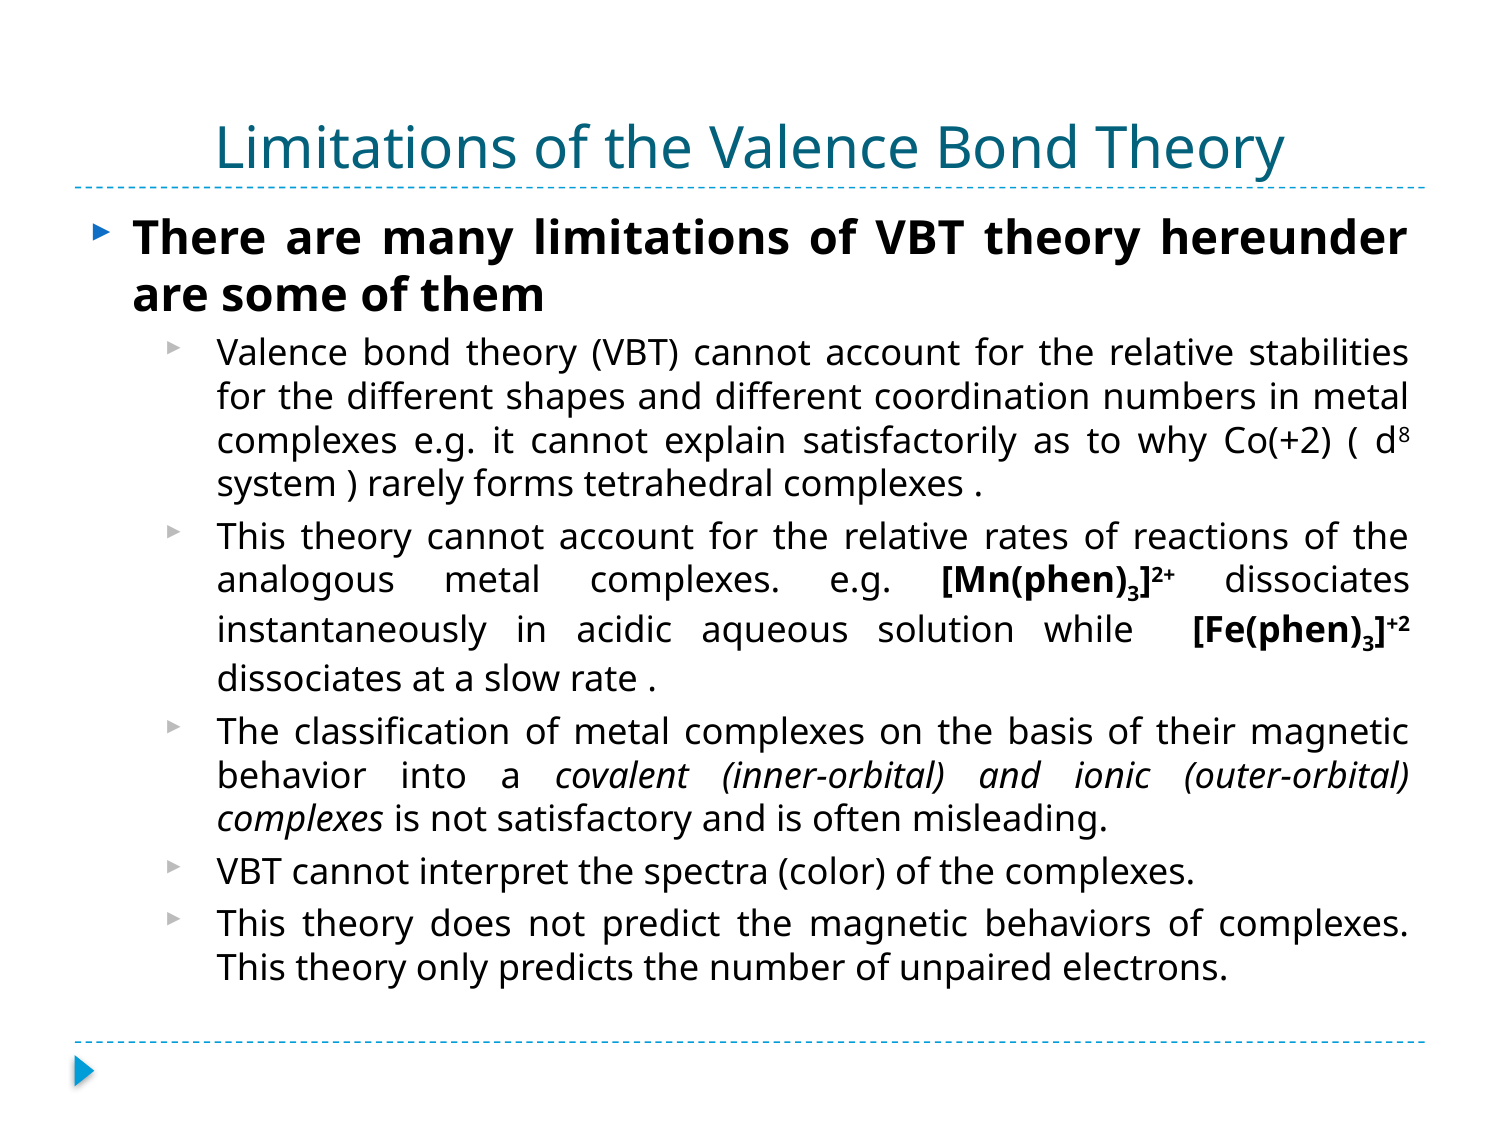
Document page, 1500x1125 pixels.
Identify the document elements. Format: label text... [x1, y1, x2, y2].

list There are many limitations of VBT theory hereunder are some of them Valence bond theory (VBT) cannot account for the relative stabilities for the different shapes and different coordination numbers in metal complexes e.g. it cannot explain satisfactorily as to why Co(+2) ( d8 system ) rarely forms tetrahedral complexes . This theory cannot account for the relative rates of reactions of the analogous metal complexes. e.g. [Mn(phen)3]2+ dissociates instantaneously in acidic aqueous solution while [Fe(phen)3]+2 dissociates at a slow rate . The classification of metal complexes on the basis of their magnetic behavior into a covalent (inner-orbital) and ionic (outer-orbital) complexes is not satisfactory and is often misleading. VBT cannot interpret the spectra (color) of the complexes. This theory does not predict the magnetic behaviors of complexes. This theory only predicts the number of unpaired electrons. [75, 200, 1425, 1010]
title Limitations of the Valence Bond Theory [75, 24, 1425, 188]
